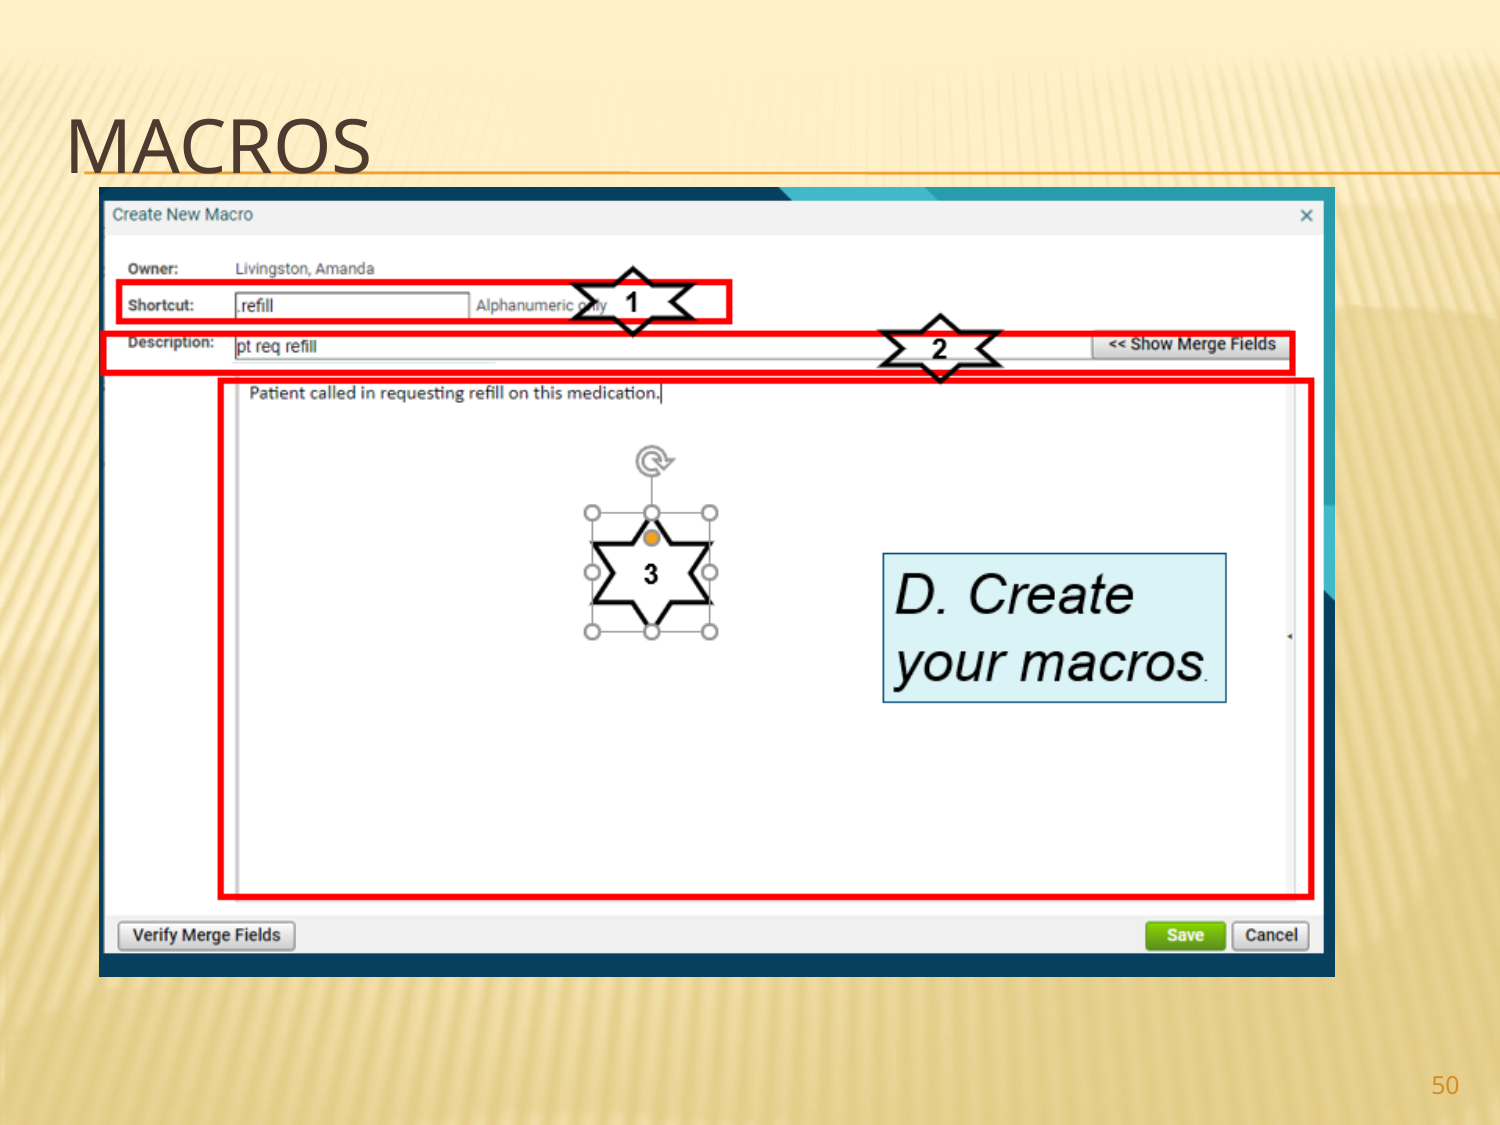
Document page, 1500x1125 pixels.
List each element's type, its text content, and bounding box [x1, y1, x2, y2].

slide_number 50 [1350, 1061, 1475, 1103]
picture [101, 187, 1335, 953]
title macros [50, 75, 1475, 213]
picture [99, 187, 107, 195]
